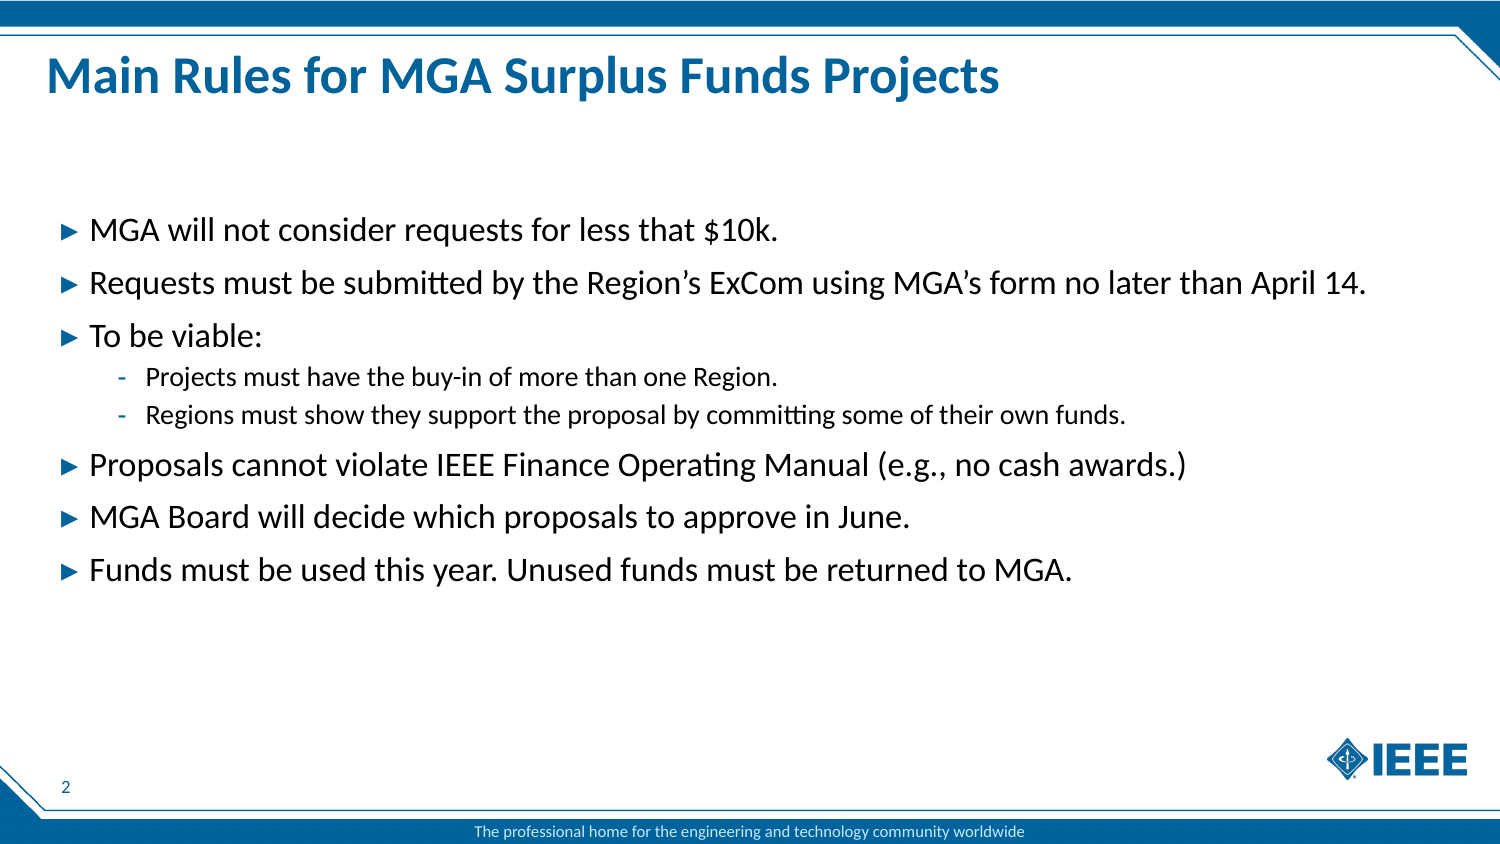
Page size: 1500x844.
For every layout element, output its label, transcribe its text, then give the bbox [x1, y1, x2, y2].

list MGA will not consider requests for less that $10k. Requests must be submitted by the Region’s ExCom using MGA’s form no later than April 14. To be viable: Projects must have the buy-in of more than one Region. Regions must show they support the proposal by committing some of their own funds. Proposals cannot violate IEEE Finance Operating Manual (e.g., no cash awards.) MGA Board will decide which proposals to approve in June. Funds must be used this year. Unused funds must be returned to MGA. [46, 204, 1467, 712]
slide_number 2 [46, 763, 127, 809]
title Main Rules for MGA Surplus Funds Projects [46, 40, 1467, 111]
picture [0, 738, 1500, 844]
picture [0, 1, 1499, 88]
